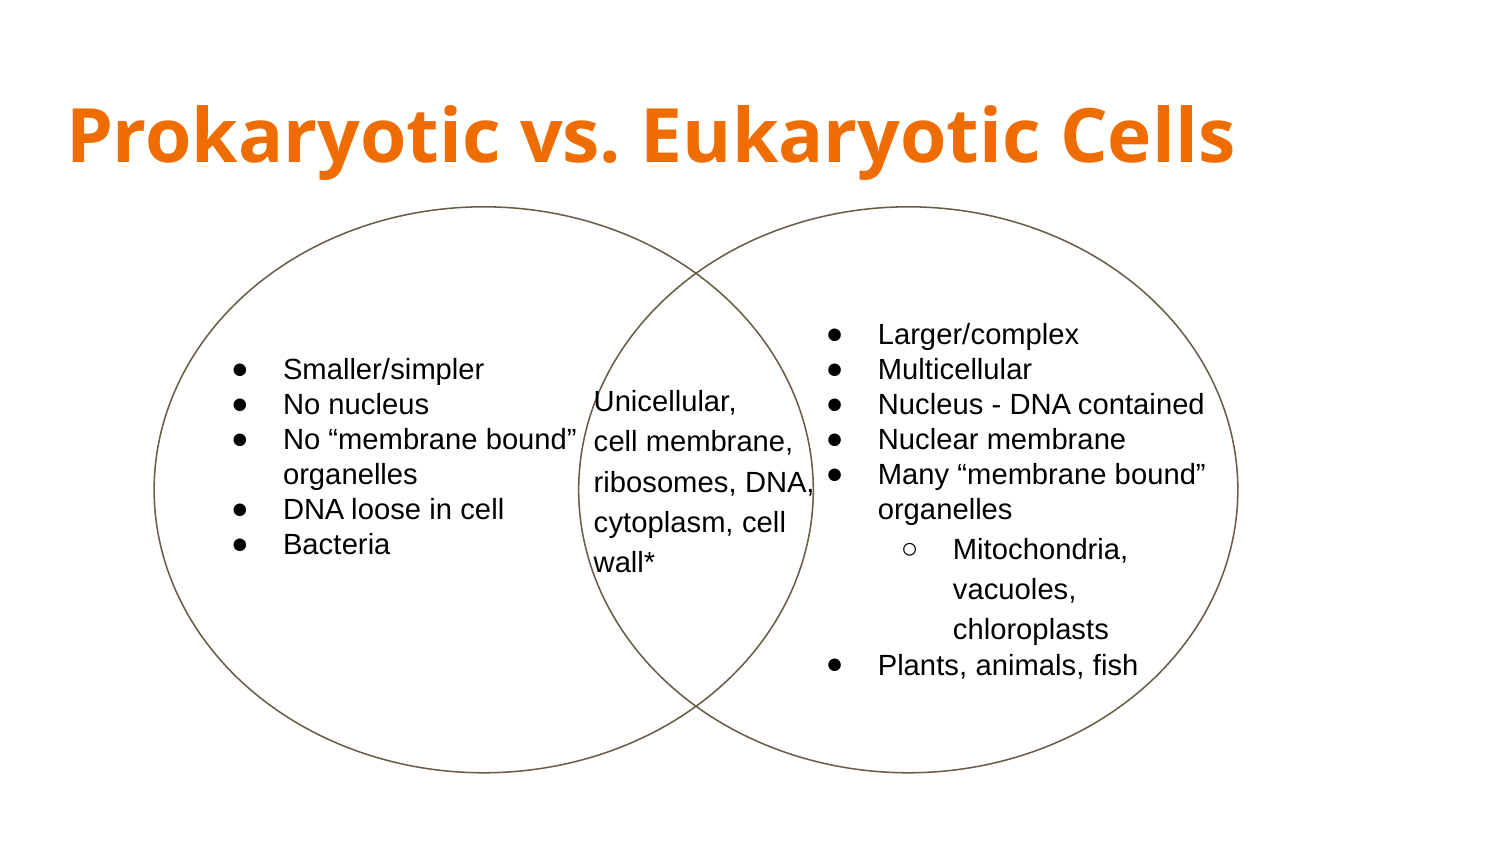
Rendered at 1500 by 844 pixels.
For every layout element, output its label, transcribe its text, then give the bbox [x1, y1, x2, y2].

text_box [154, 356, 193, 624]
text_box Larger/complex Multicellular Nucleus - DNA contained Nuclear membrane Many “membrane bound” organelles Mitochondria, vacuoles, chloroplasts Plants, animals, fish [787, 265, 1238, 773]
text_box [253, 647, 695, 773]
text_box [634, 206, 1109, 332]
text_box [634, 647, 787, 753]
text_box [283, 206, 696, 332]
title Prokaryotic vs. Eukaryotic Cells [51, 72, 1449, 189]
text_box Unicellular, cell membrane, ribosomes, DNA, cytoplasm, cell wall* [578, 332, 850, 647]
text_box Smaller/simpler No nucleus No “membrane bound” organelles DNA loose in cell Bacteria [193, 265, 595, 692]
